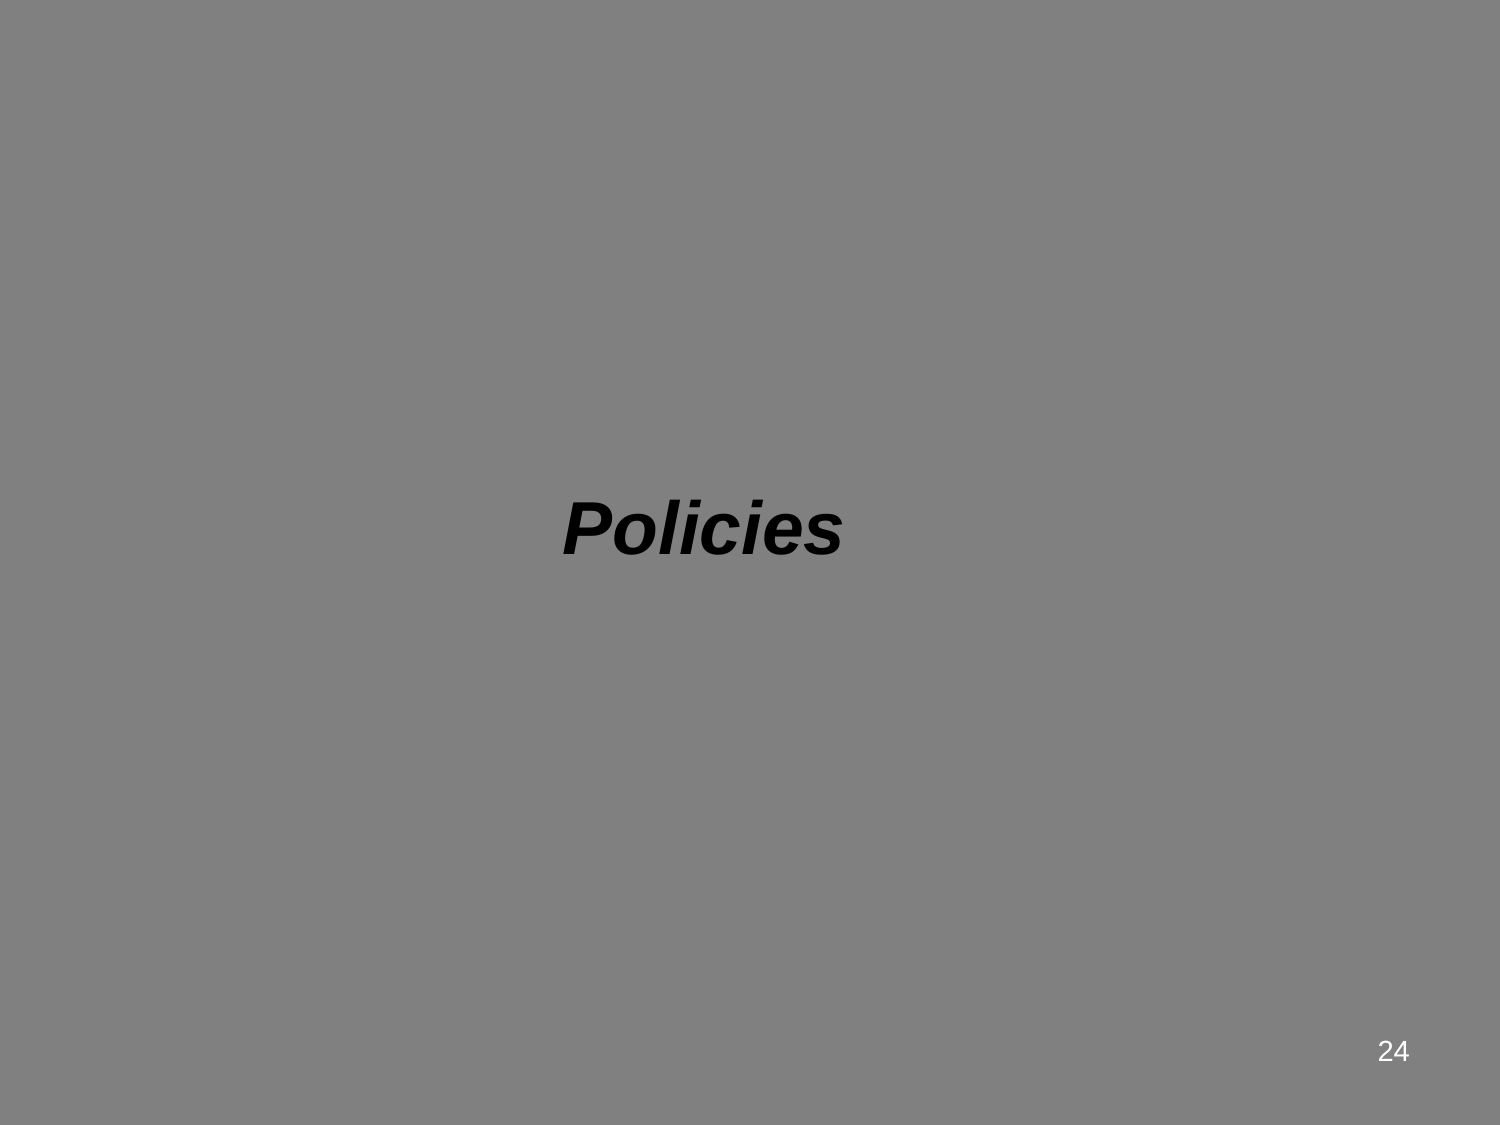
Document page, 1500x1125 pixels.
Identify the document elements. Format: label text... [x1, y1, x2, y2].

slide_number 24 [1074, 1024, 1426, 1103]
text_box Policies [548, 471, 861, 577]
